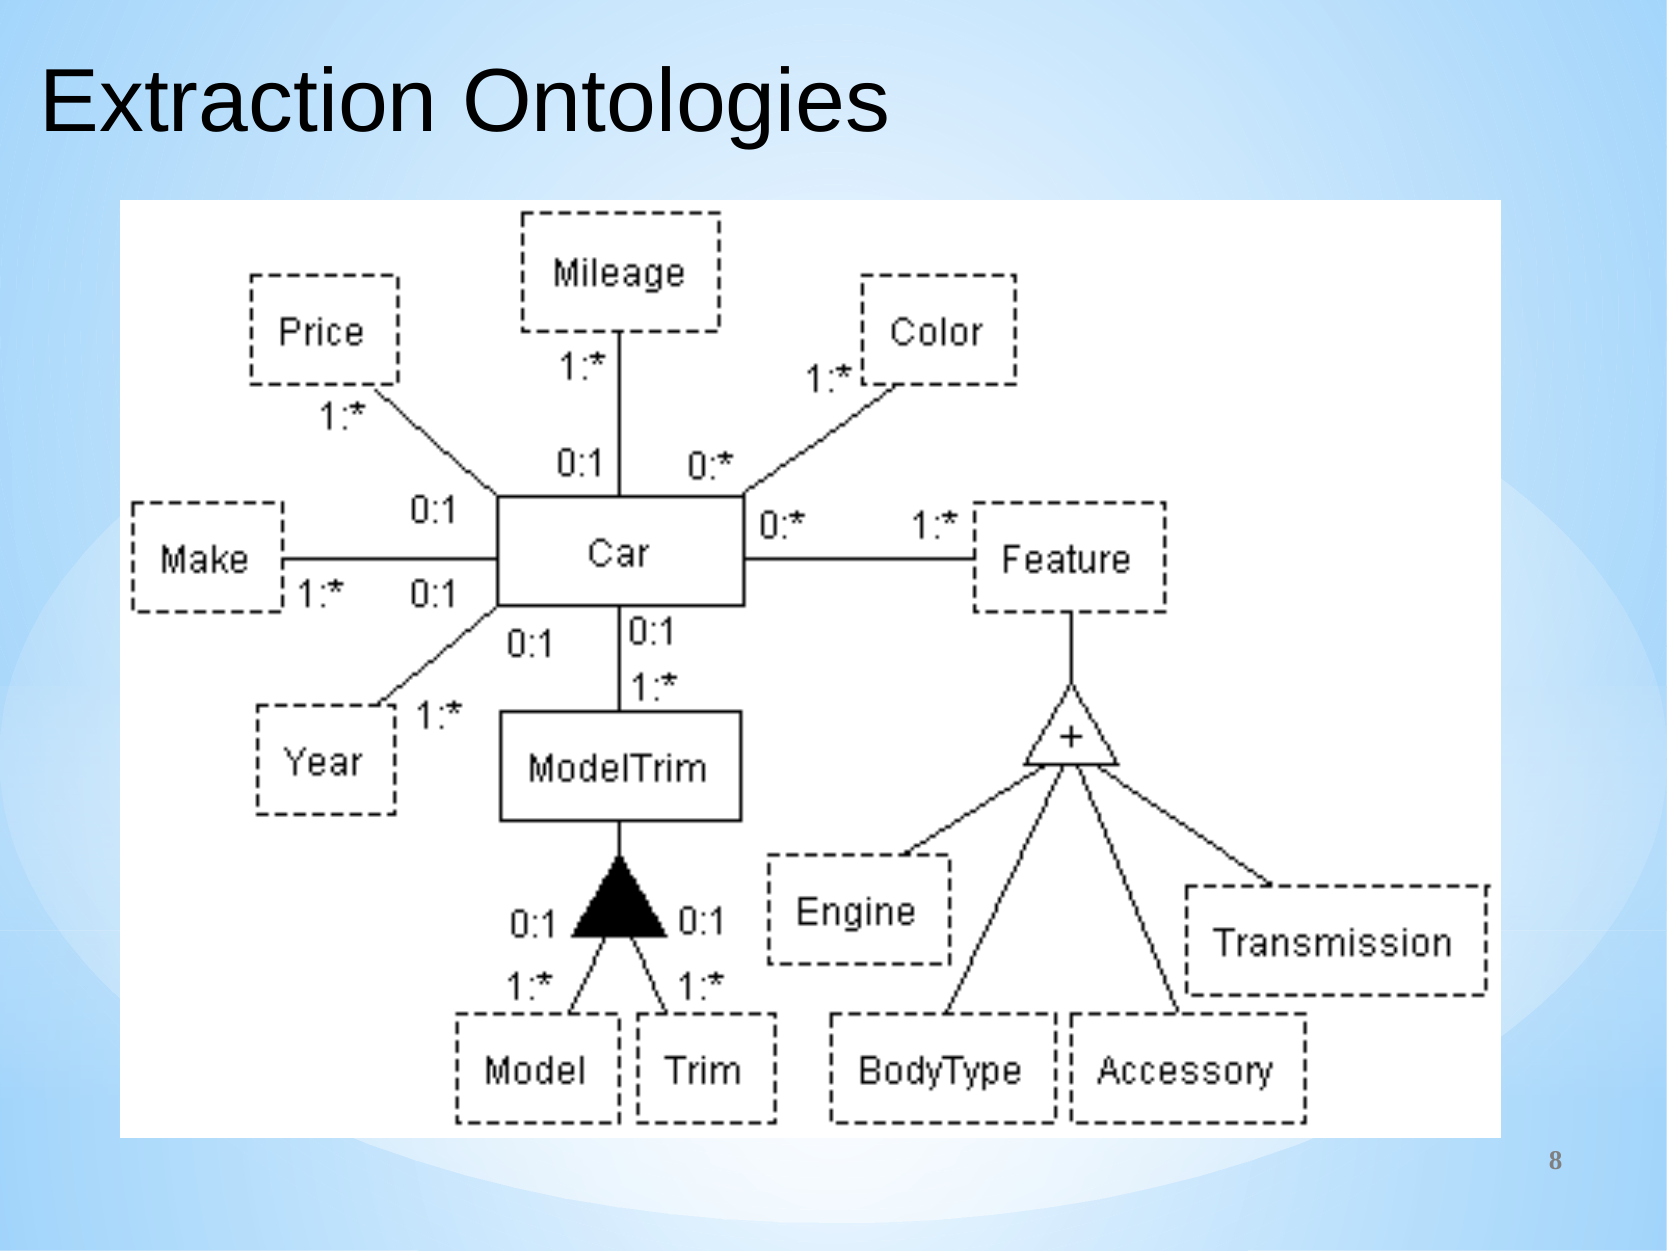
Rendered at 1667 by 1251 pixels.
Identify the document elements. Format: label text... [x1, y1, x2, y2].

text_box Extraction Ontologies [40, 49, 1627, 201]
picture [120, 199, 1501, 1138]
slide_number 8 [1245, 1125, 1579, 1192]
